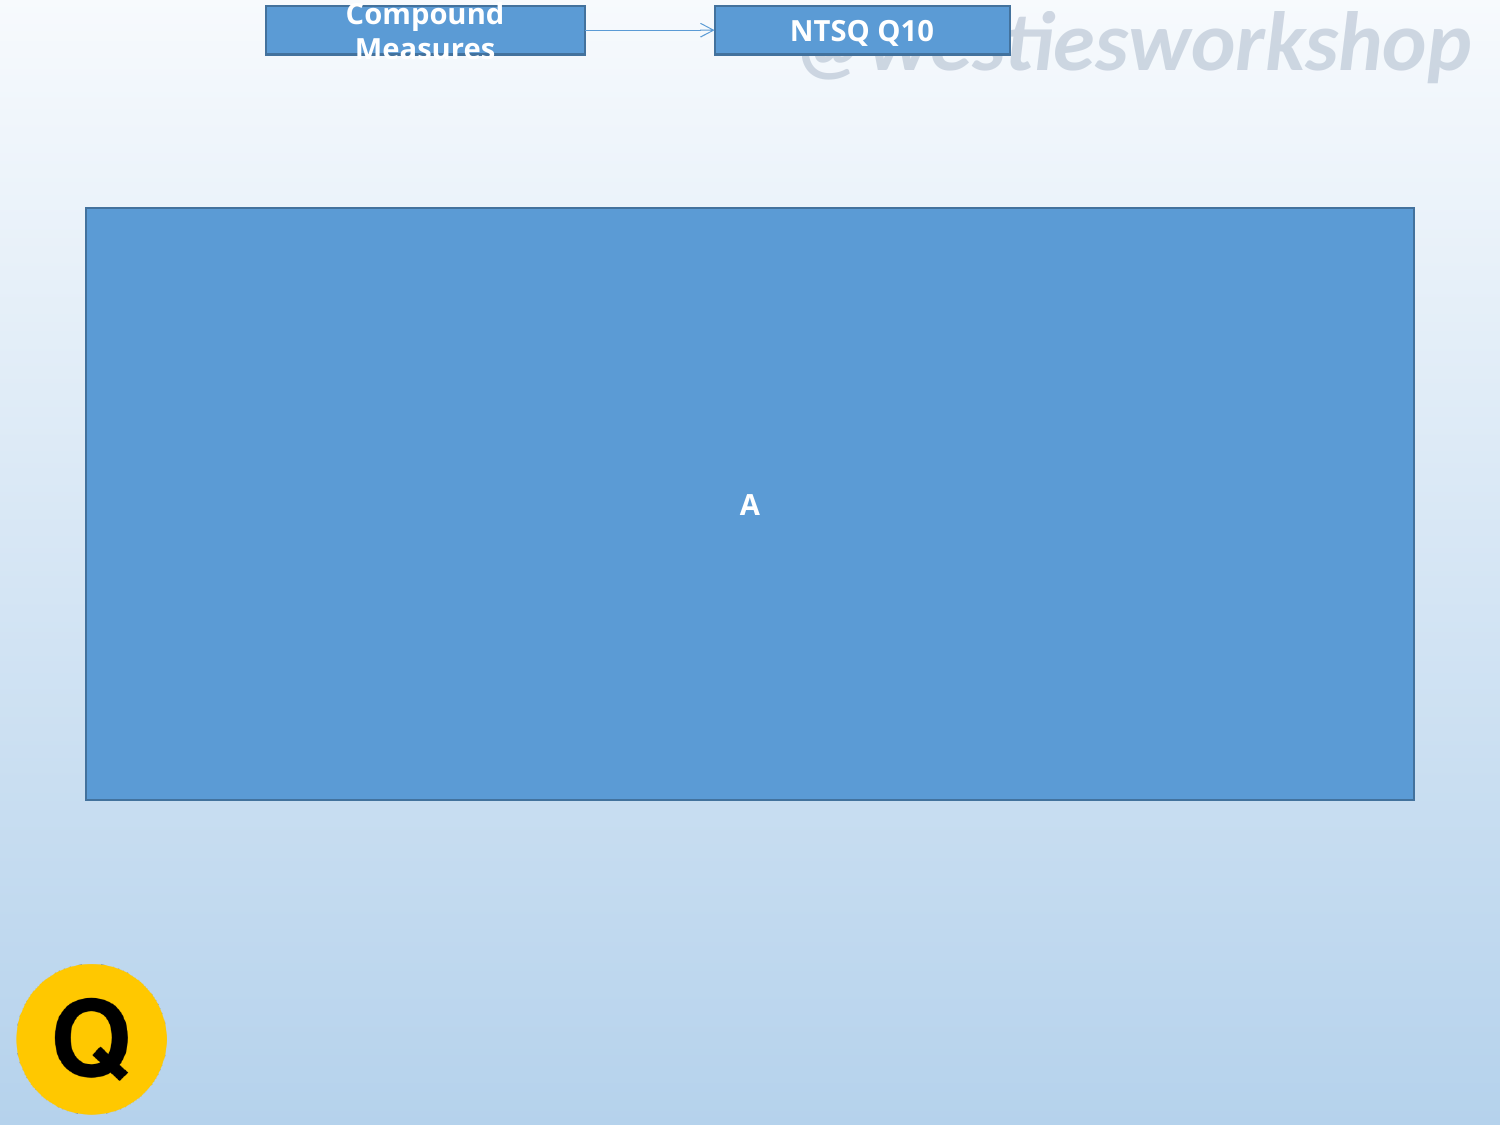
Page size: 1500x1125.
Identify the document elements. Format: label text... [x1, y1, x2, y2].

text_box Compound Measures [265, 5, 586, 56]
text_box NTSQ Q10 [714, 5, 1011, 56]
picture [0, 940, 191, 1125]
picture [85, 208, 1414, 801]
